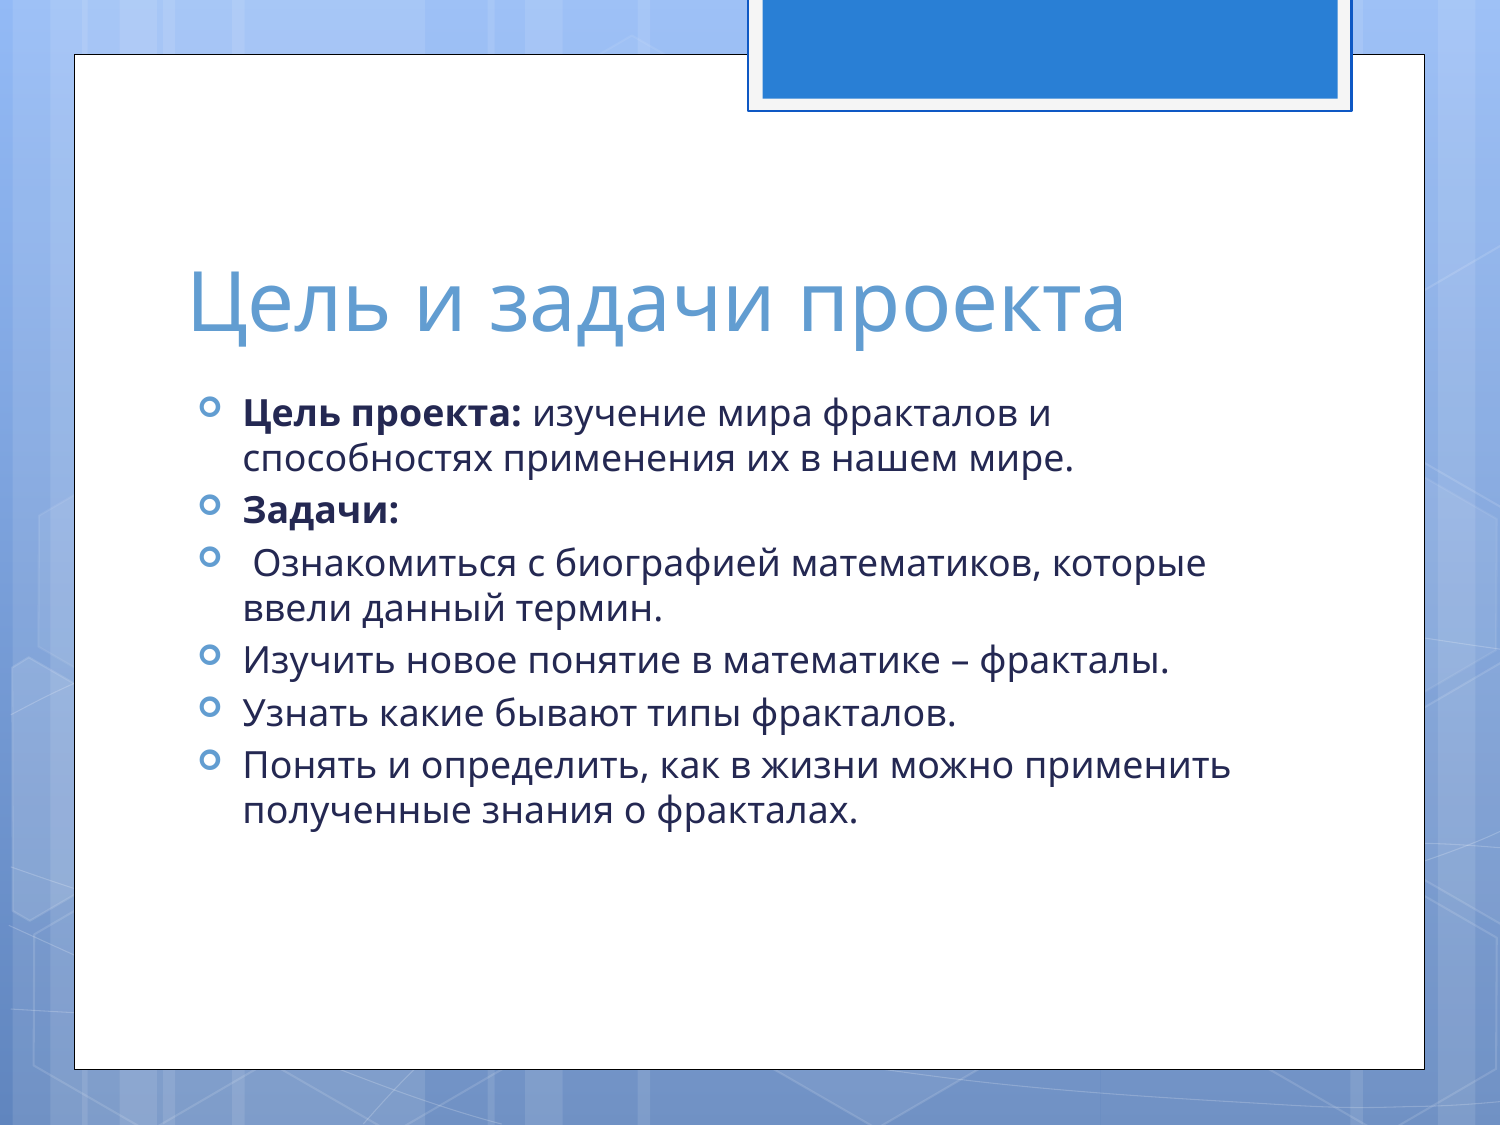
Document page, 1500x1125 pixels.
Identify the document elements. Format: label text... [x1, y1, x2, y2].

title Цель и задачи проекта [171, 168, 1324, 357]
list Цель проекта: изучение мира фракталов и способностях применения их в нашем мире. Задачи: Ознакомиться с биографией математиков, которые ввели данный термин. Изучить новое понятие в математике – фракталы. Узнать какие бывают типы фракталов. Понять и определить, как в жизни можно применить полученные знания о фракталах. [171, 381, 1283, 957]
